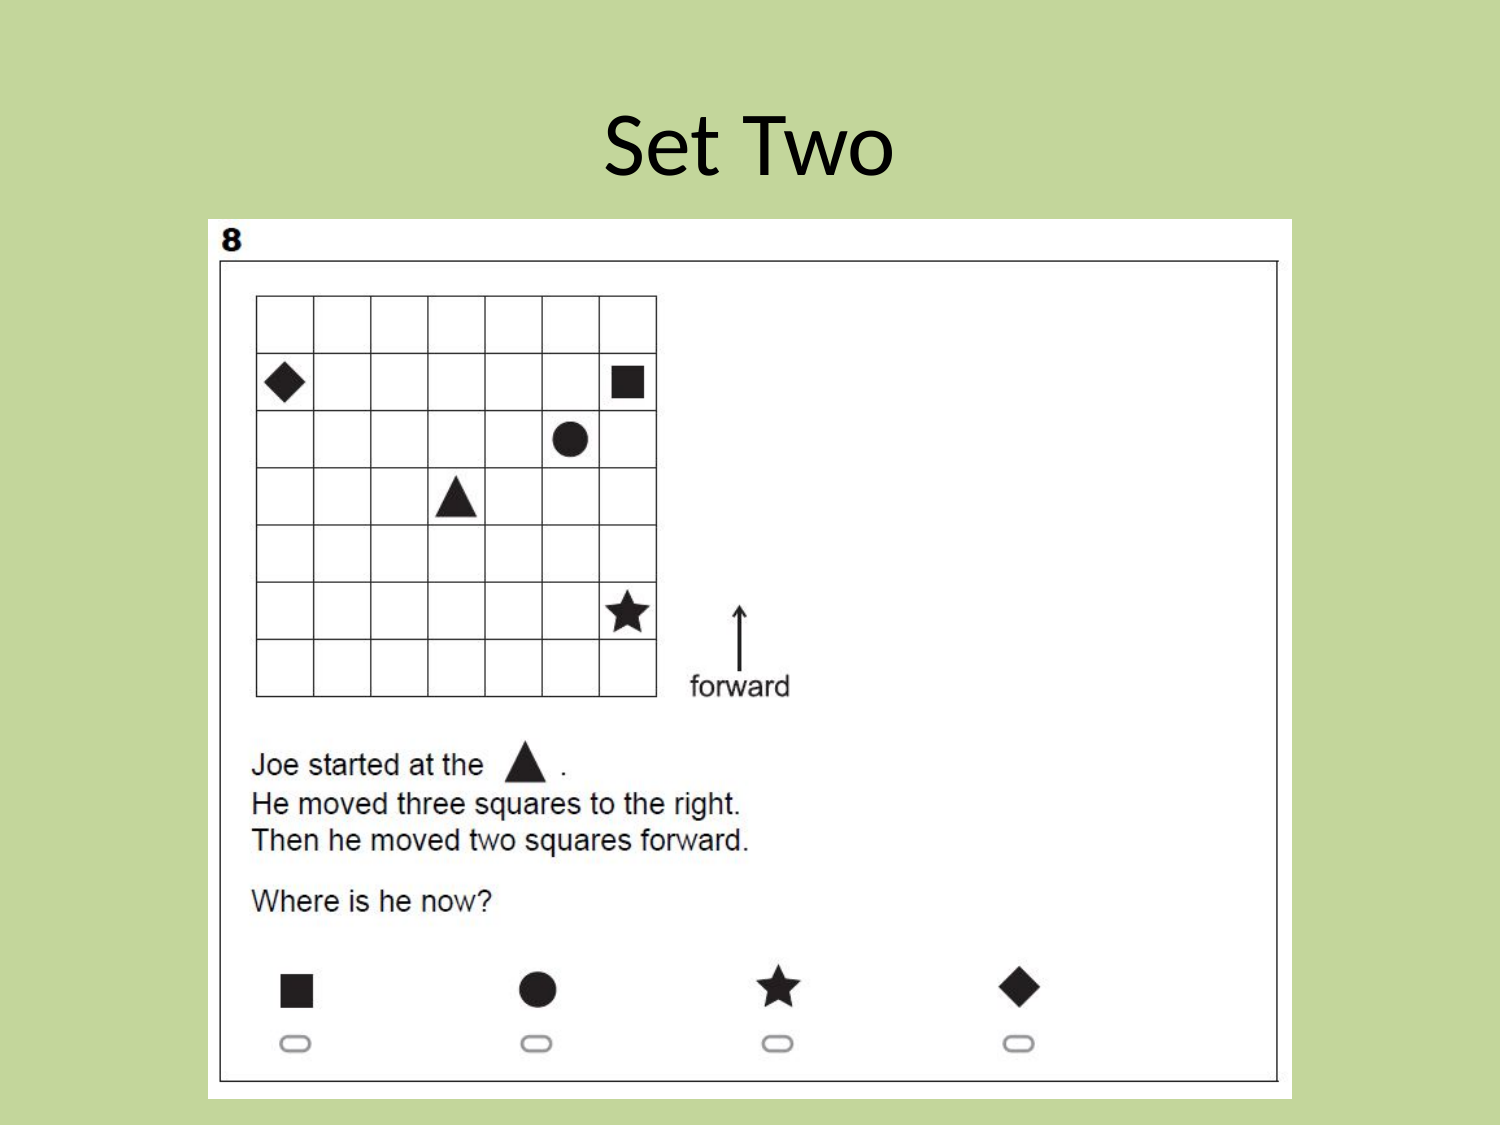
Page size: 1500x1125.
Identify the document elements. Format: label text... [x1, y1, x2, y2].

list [207, 219, 1293, 1099]
title Set Two [75, 45, 1425, 233]
